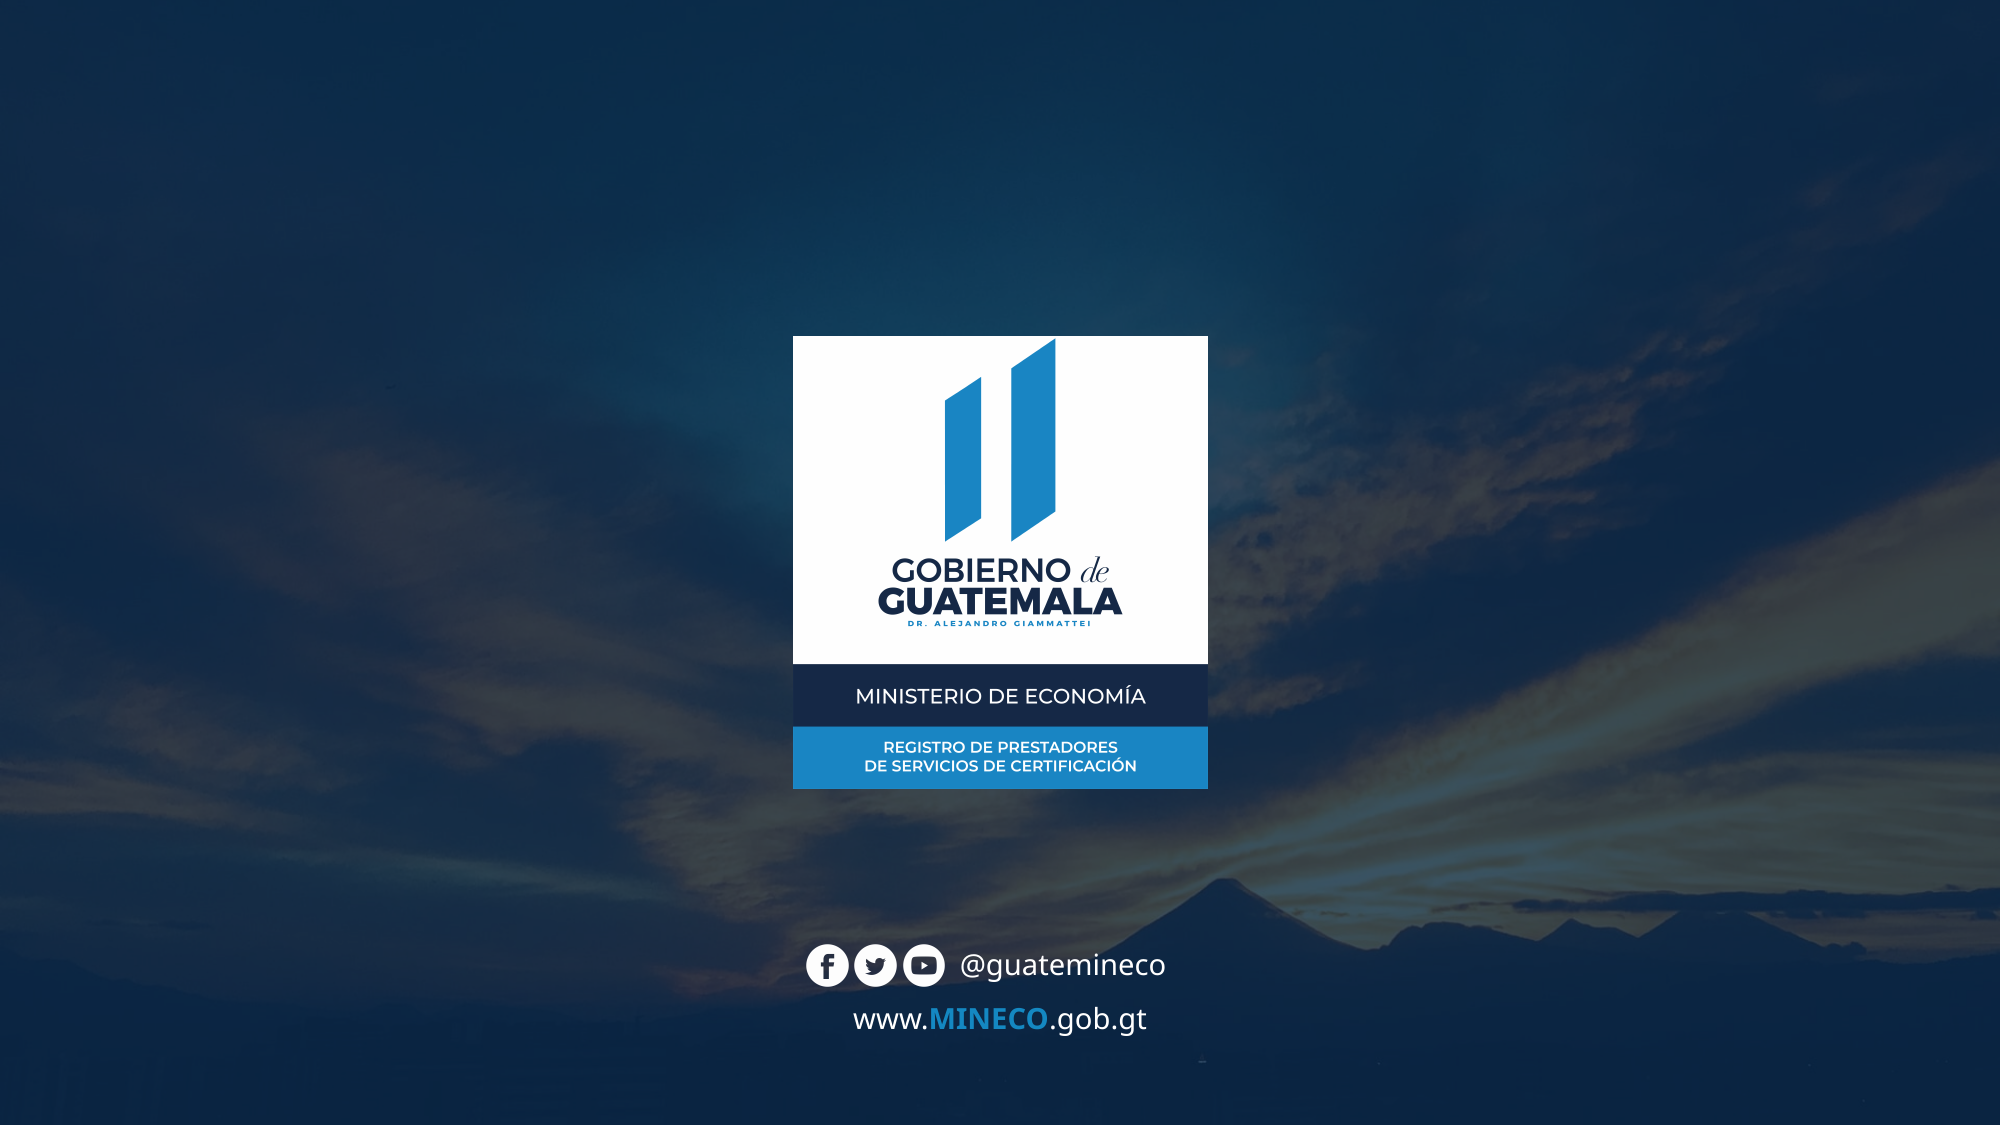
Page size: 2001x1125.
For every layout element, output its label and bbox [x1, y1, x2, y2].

text_box [806, 944, 945, 987]
picture [0, 0, 2000, 1125]
